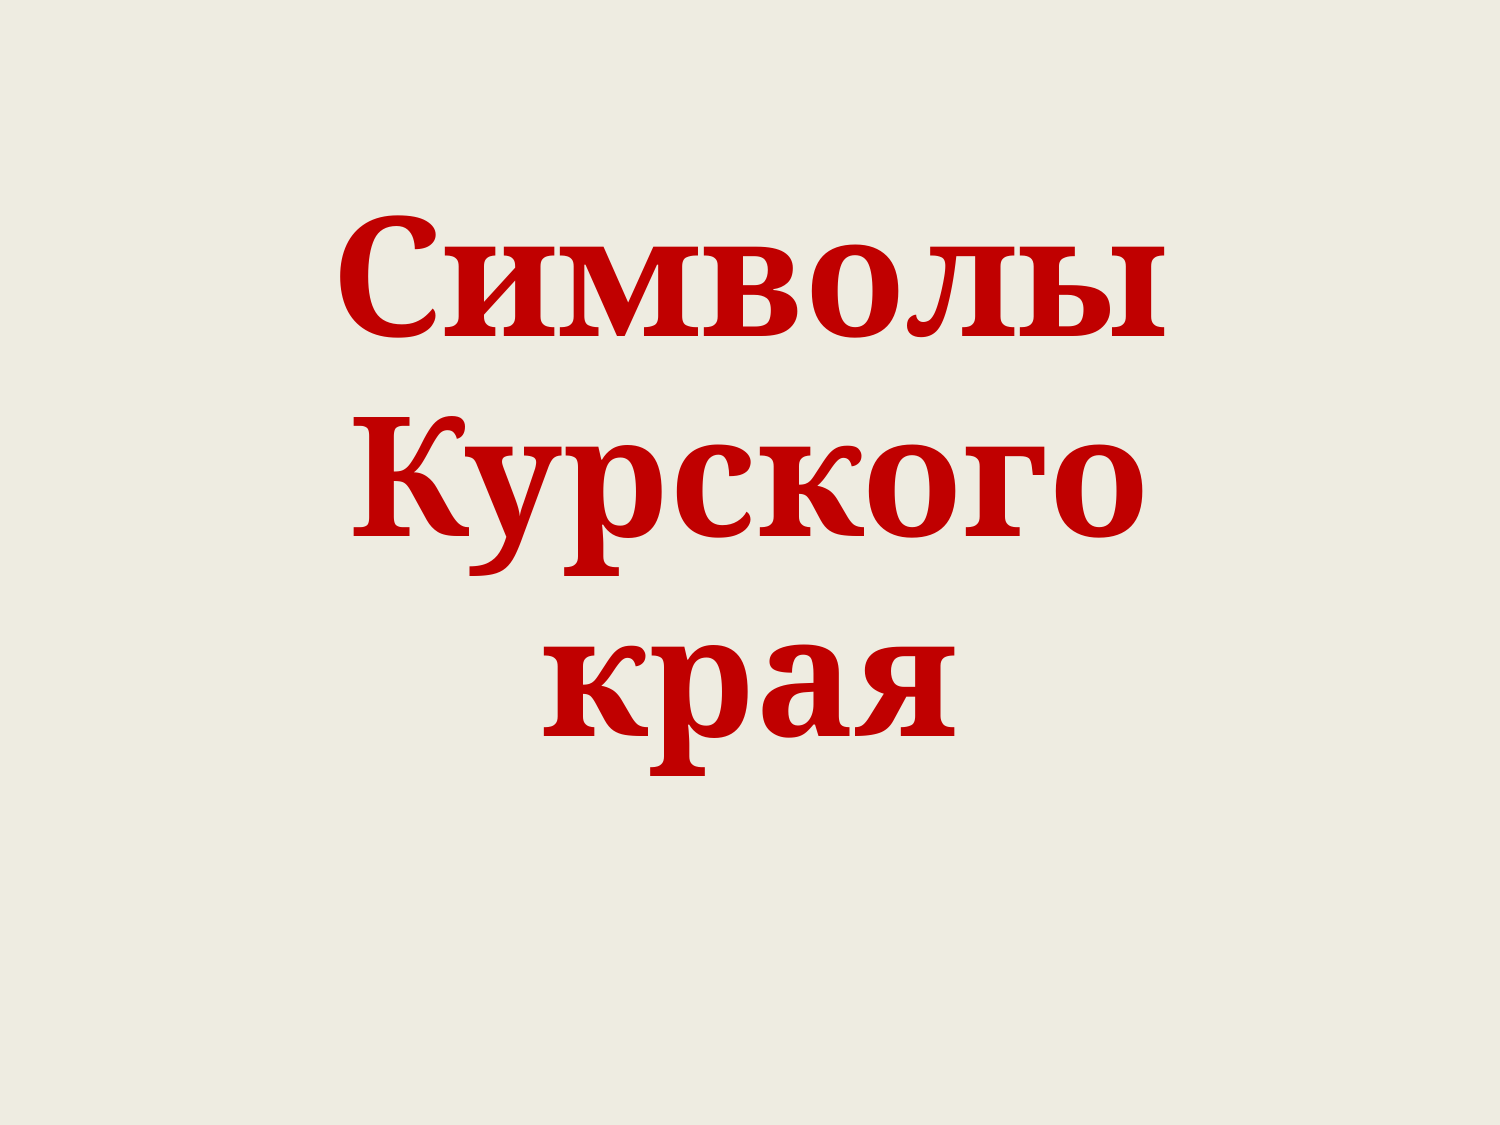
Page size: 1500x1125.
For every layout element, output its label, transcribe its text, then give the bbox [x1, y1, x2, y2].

title Символы Курского края [112, 349, 1388, 591]
